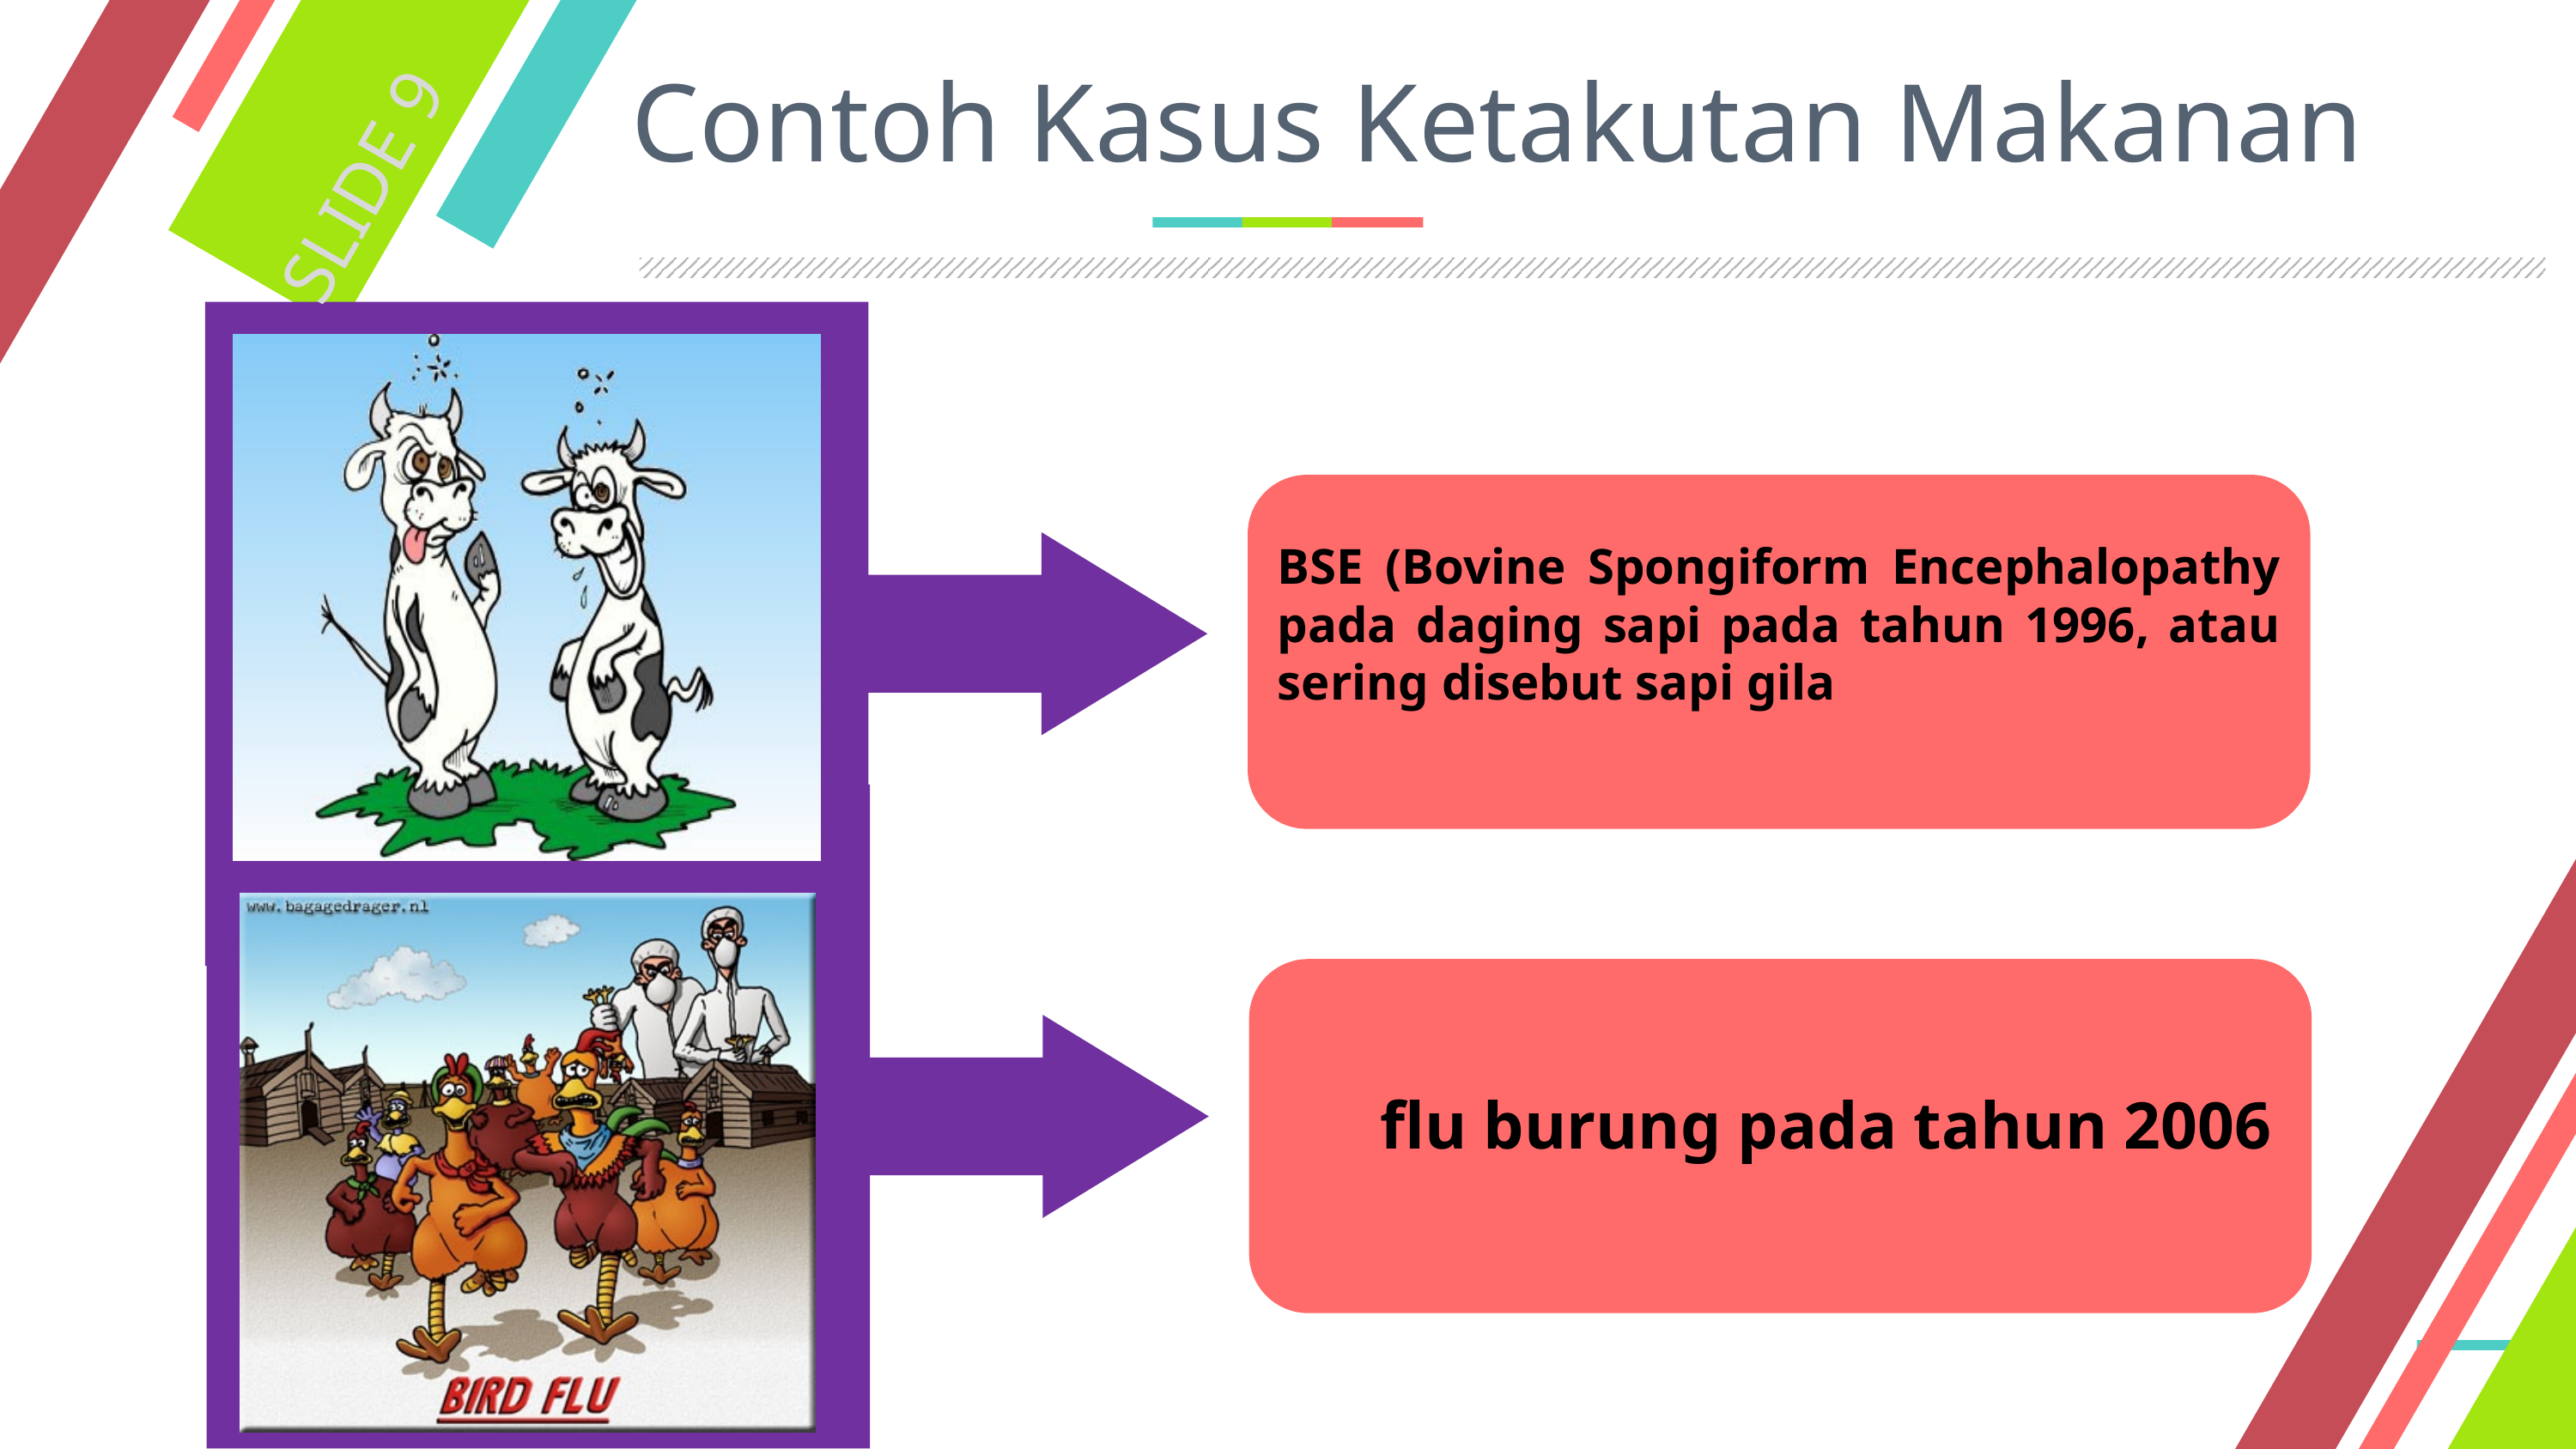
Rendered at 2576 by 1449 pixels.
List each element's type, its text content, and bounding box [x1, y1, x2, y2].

slide_number SLIDE 9 [263, 0, 519, 328]
title Contoh Kasus Ketakutan Makanan [618, 58, 2546, 197]
text_box BSE (Bovine Spongiform Encephalopathy pada daging sapi pada tahun 1996, atau sering disebut sapi gila [1247, 474, 2312, 830]
picture [240, 893, 816, 1433]
text_box [1248, 958, 2313, 1314]
text_box flu burung pada tahun 2006 [1367, 1078, 2286, 1169]
picture [233, 334, 821, 862]
text_box [204, 300, 1210, 967]
text_box [205, 783, 1211, 1449]
picture [639, 258, 2546, 278]
